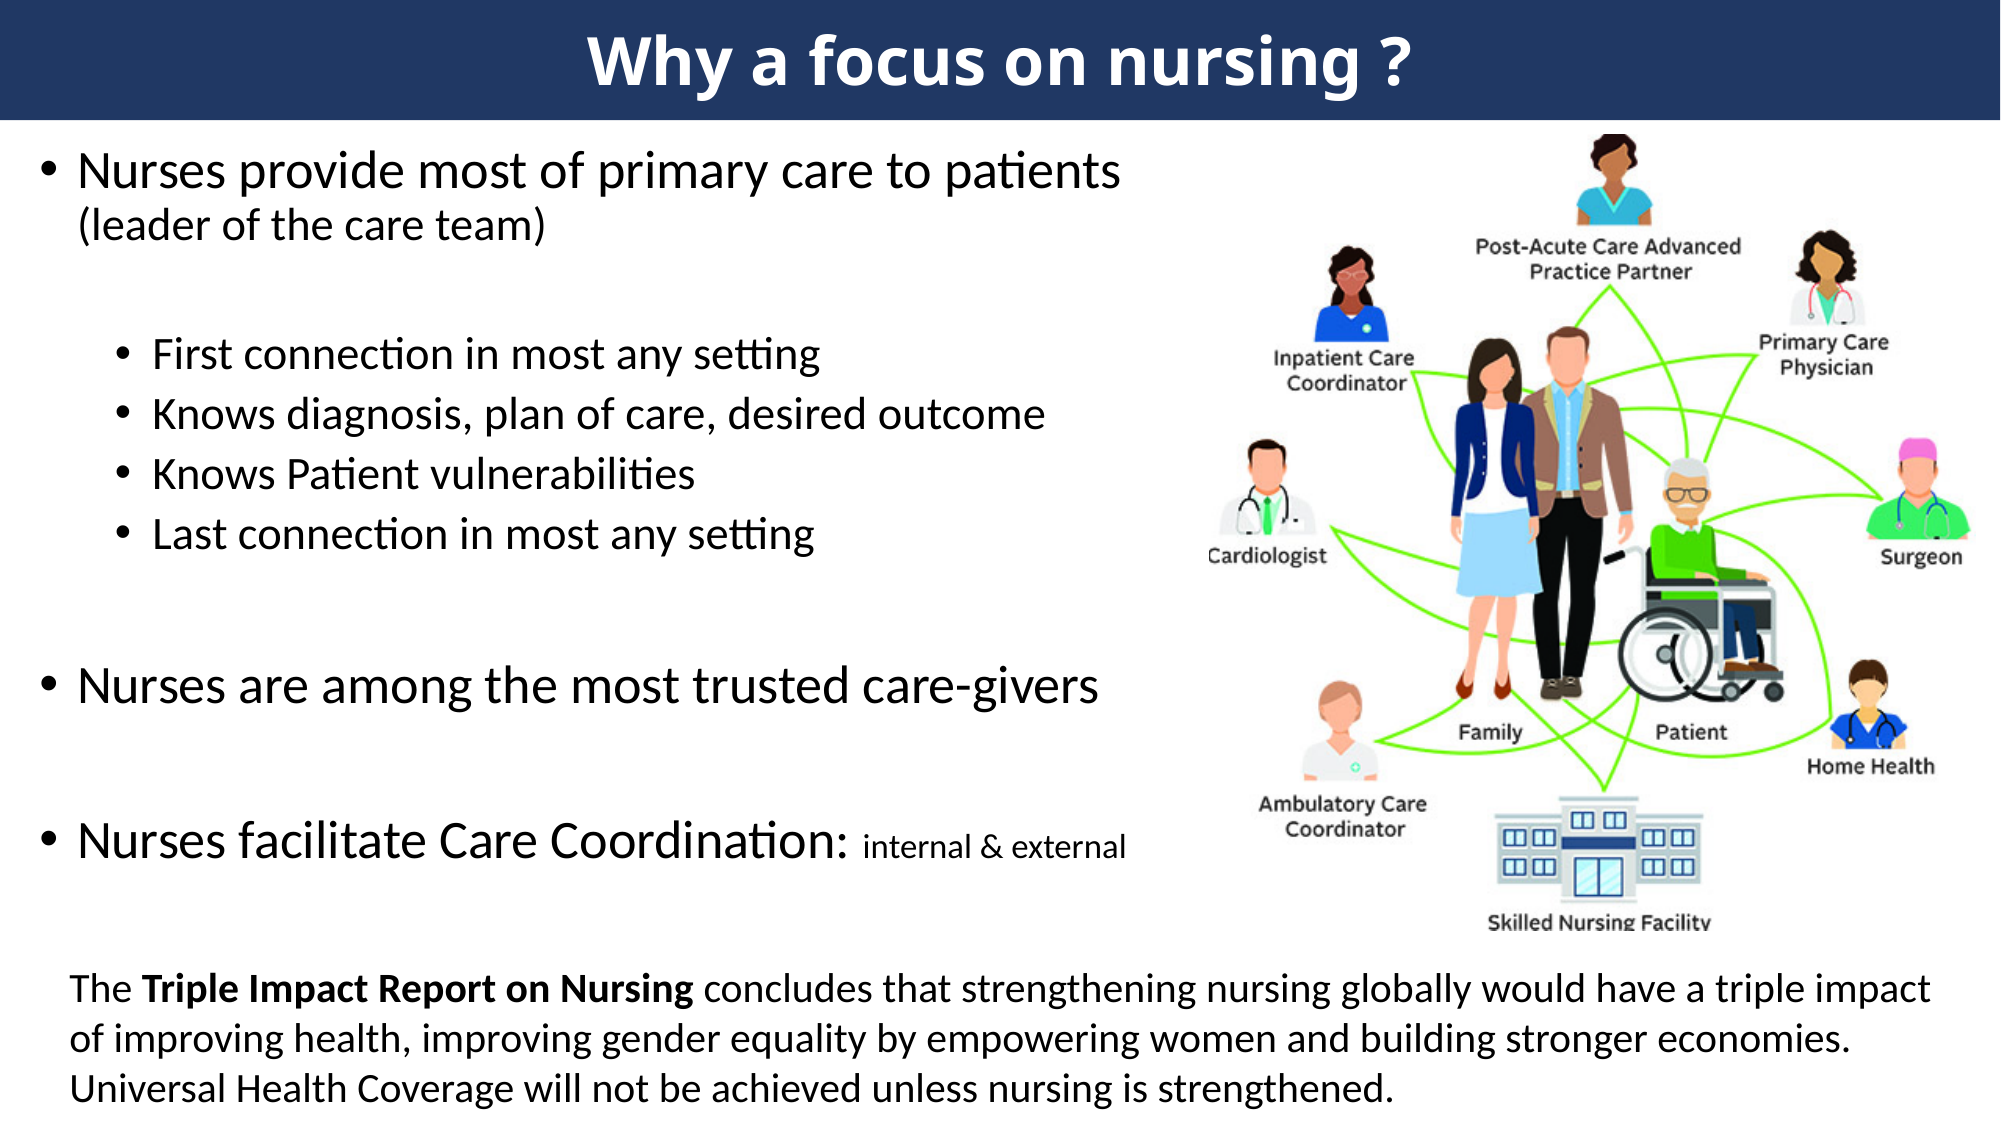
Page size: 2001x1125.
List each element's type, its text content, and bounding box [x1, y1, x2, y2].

title Why a focus on nursing ? [137, 15, 1863, 112]
picture [1209, 134, 1976, 931]
text_box The Triple Impact Report on Nursing concludes that strengthening nursing globally would have a triple impact of improving health, improving gender equality by empowering women and building stronger economies. Universal Health Coverage will not be achieved unless nursing is strengthened. [54, 953, 1976, 1118]
list Nurses provide most of primary care to patients (leader of the care team) First connection in most any setting Knows diagnosis, plan of care, desired outcome Knows Patient vulnerabilities Last connection in most any setting Nurses are among the most trusted care-givers Nurses facilitate Care Coordination: internal & external [24, 134, 1155, 907]
